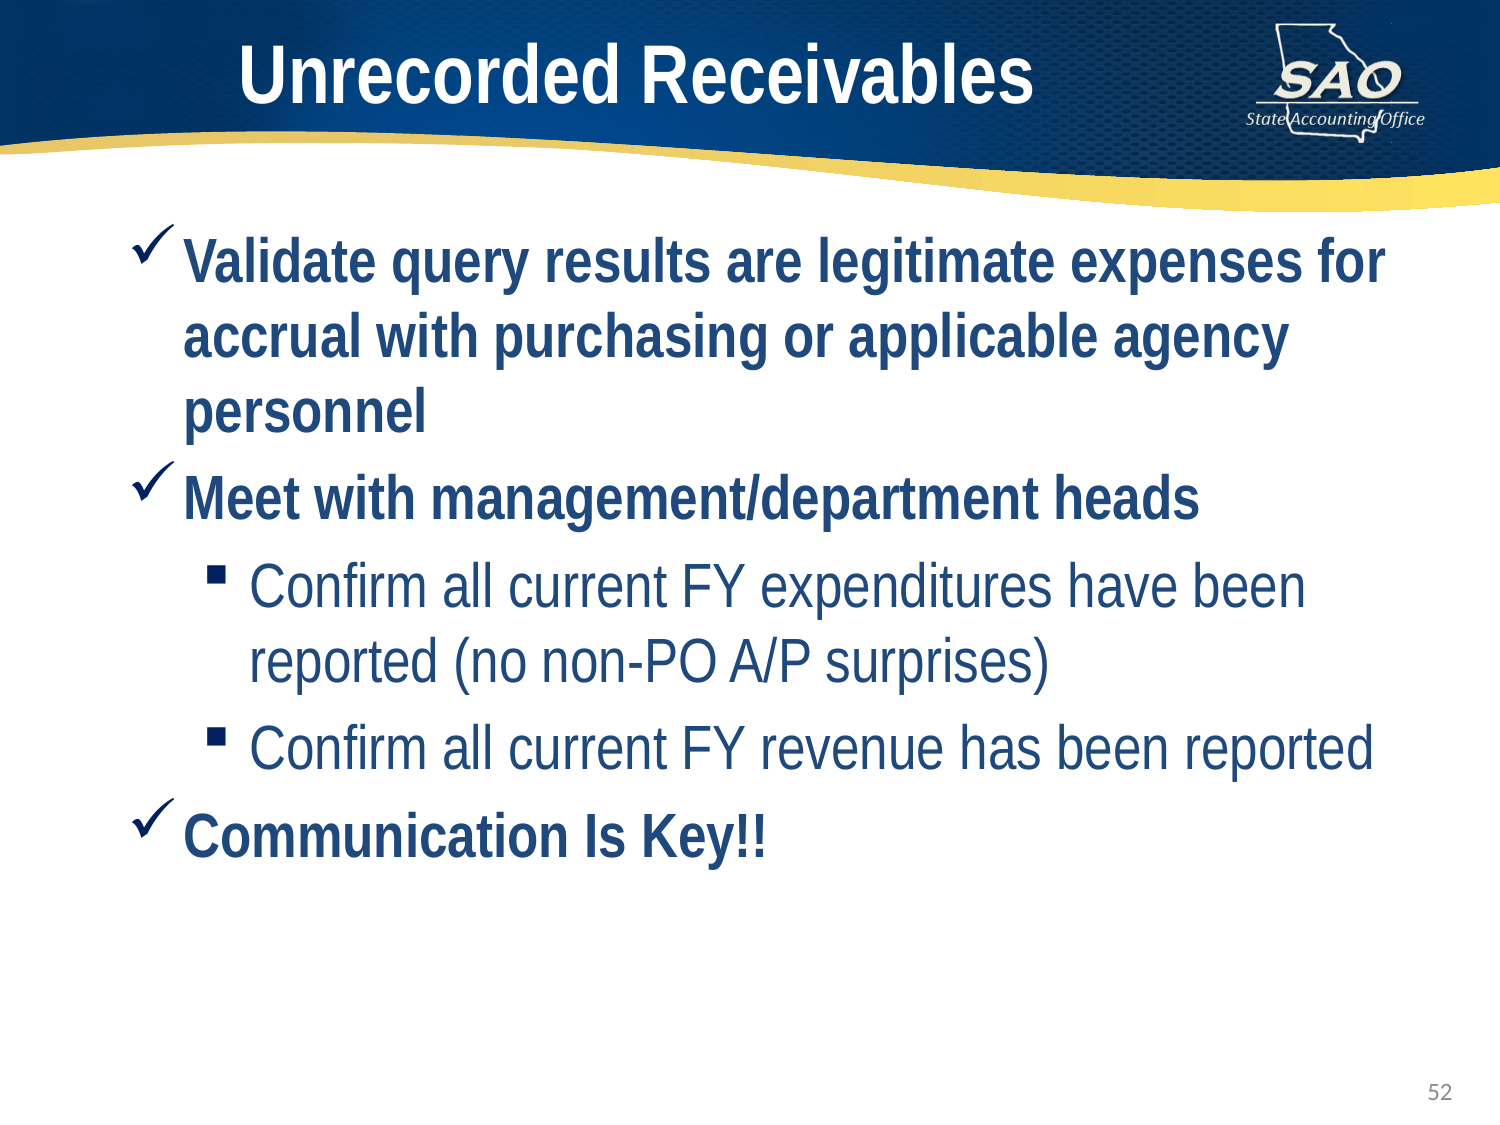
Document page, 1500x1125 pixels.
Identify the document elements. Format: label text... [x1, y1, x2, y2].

list Validate query results are legitimate expenses for accrual with purchasing or applicable agency personnel Meet with management/department heads Confirm all current FY expenditures have been reported (no non-PO A/P surprises) Confirm all current FY revenue has been reported Communication Is Key!! [112, 212, 1425, 1075]
title Unrecorded Receivables [112, 12, 1163, 150]
text_box 52 [1412, 1067, 1500, 1125]
picture [0, 0, 1500, 180]
